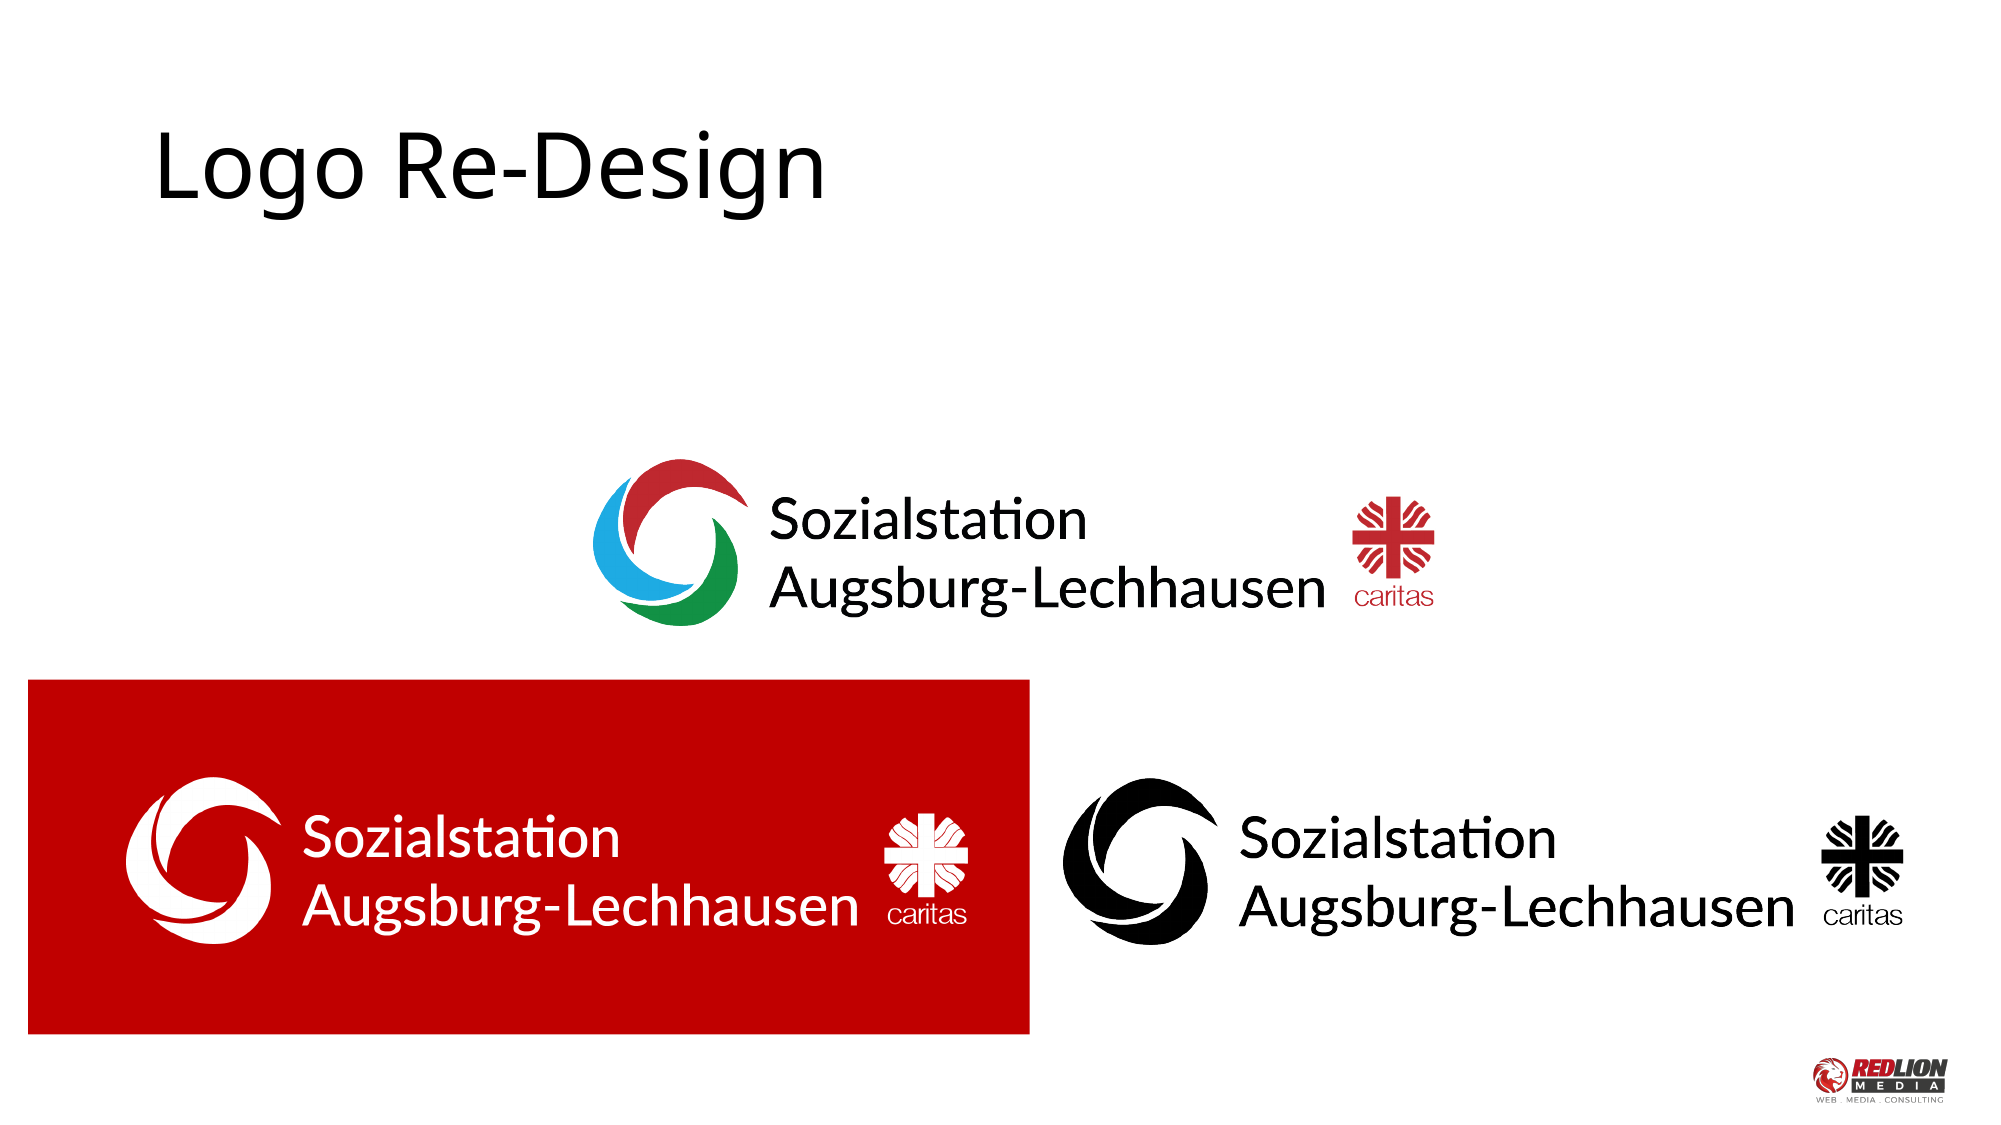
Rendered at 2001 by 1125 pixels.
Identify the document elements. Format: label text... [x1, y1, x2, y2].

picture [126, 777, 968, 945]
text_box Logo Re-Design [137, 59, 1863, 278]
text_box [27, 679, 1031, 1035]
picture [1810, 1054, 1951, 1106]
picture [1063, 778, 1905, 945]
picture [593, 459, 1436, 626]
